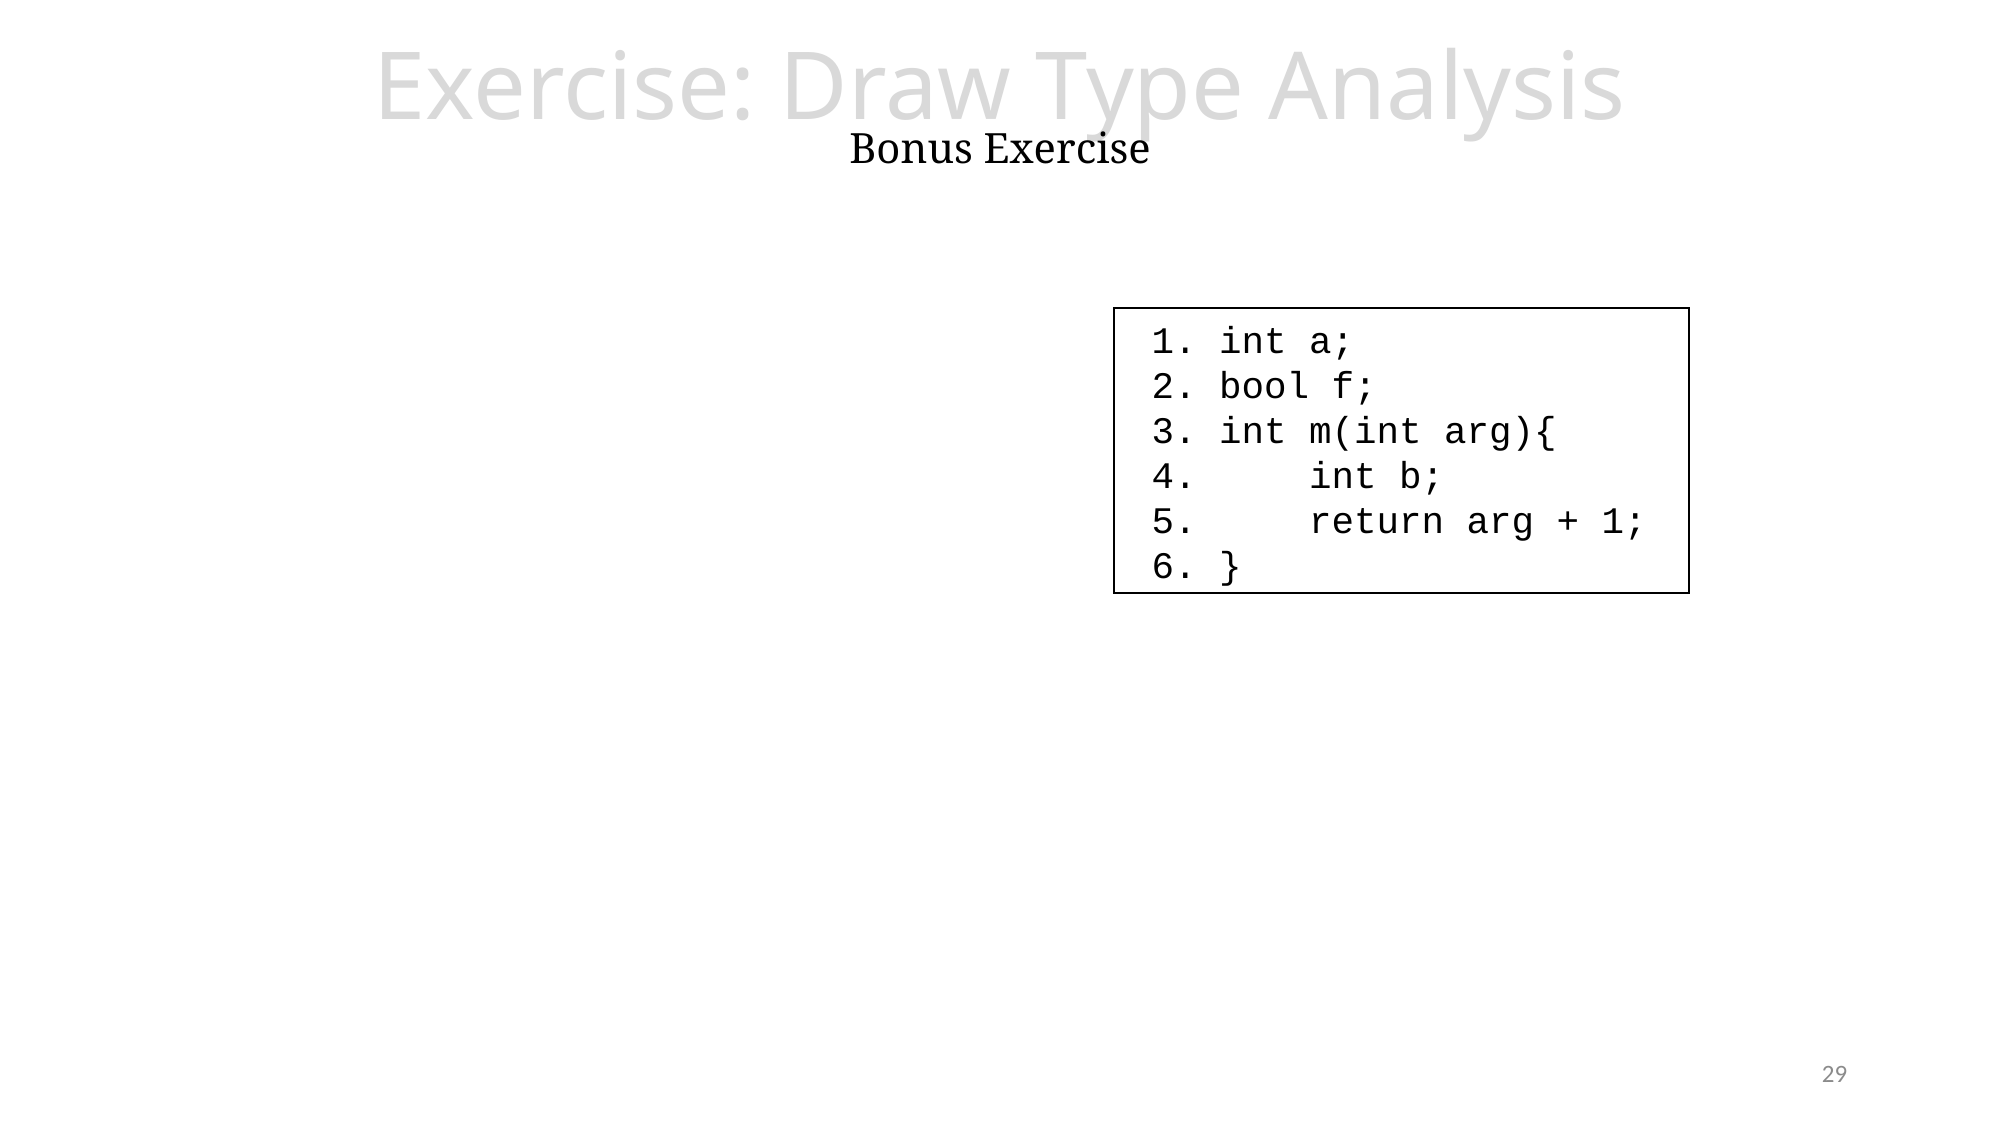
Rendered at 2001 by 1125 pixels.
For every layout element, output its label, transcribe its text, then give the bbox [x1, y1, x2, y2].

title Exercise: Draw Type Analysis Bonus Exercise [353, 4, 1647, 222]
slide_number 29 [1412, 1042, 1863, 1103]
text_box 1. int a; 2. bool f; 3. int m(int arg){ 4. int b; 5. return arg + 1; 6. } [1113, 307, 1690, 594]
